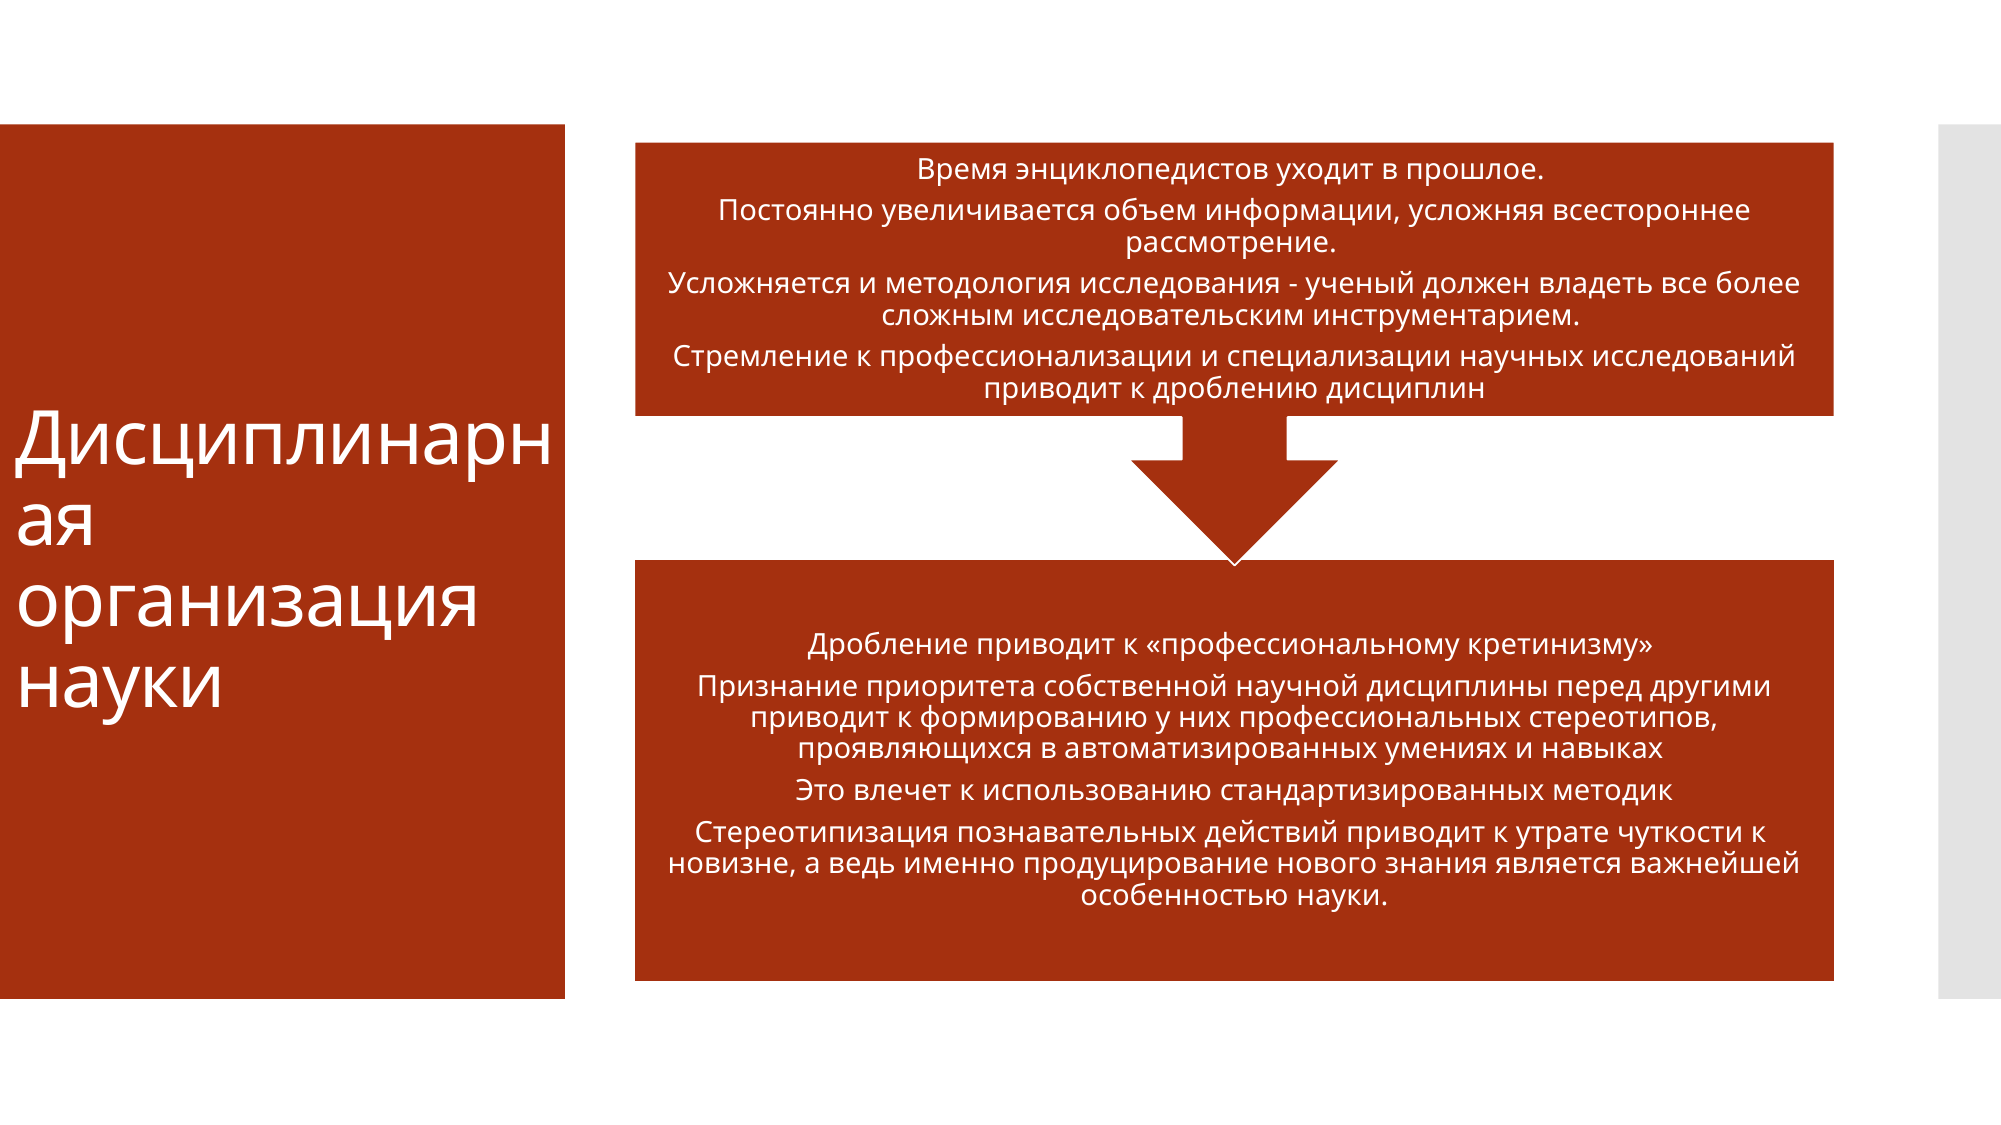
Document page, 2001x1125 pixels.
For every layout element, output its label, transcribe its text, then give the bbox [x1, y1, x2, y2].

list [634, 141, 1835, 982]
title Дисциплинарная организация науки [0, 184, 587, 940]
